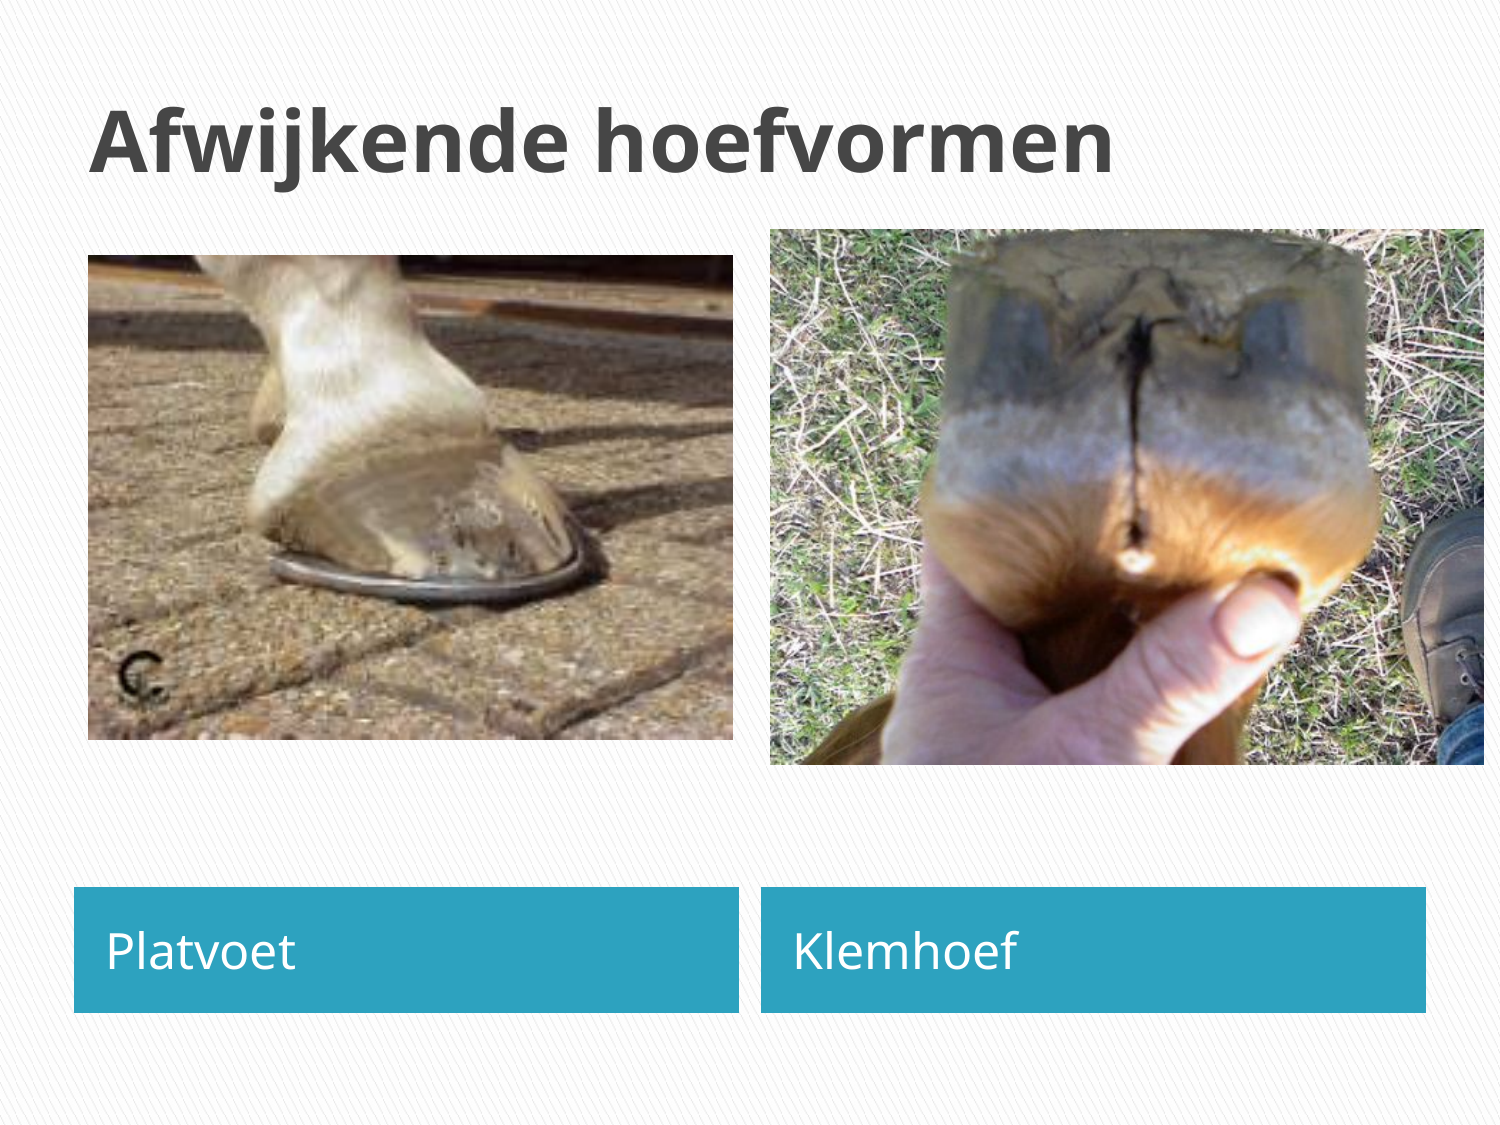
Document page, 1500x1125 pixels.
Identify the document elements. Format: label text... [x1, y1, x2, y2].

title Afwijkende hoefvormen [75, 44, 1425, 233]
list Klemhoef [761, 887, 1426, 1013]
list Platvoet [74, 887, 739, 1013]
picture [88, 255, 733, 740]
picture [770, 229, 1485, 766]
